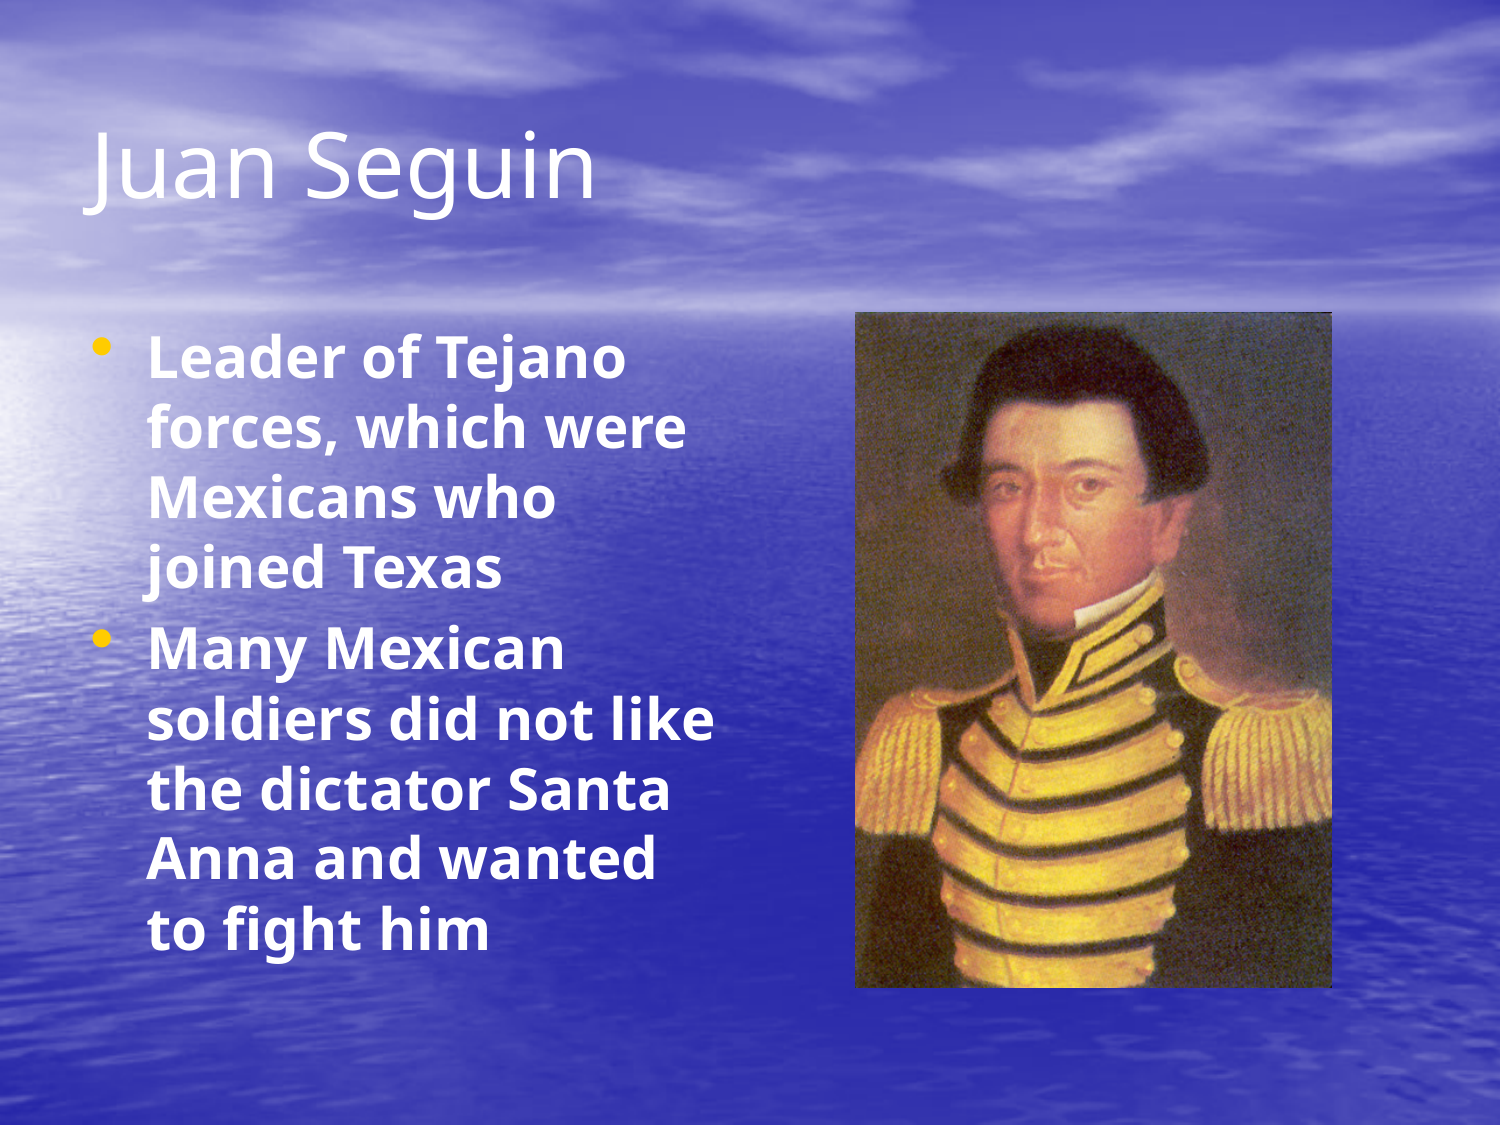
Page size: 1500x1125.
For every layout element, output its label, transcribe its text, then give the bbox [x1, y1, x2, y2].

list Leader of Tejano forces, which were Mexicans who joined Texas Many Mexican soldiers did not like the dictator Santa Anna and wanted to fight him [74, 312, 738, 988]
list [855, 312, 1332, 988]
title Juan Seguin [74, 47, 1426, 276]
